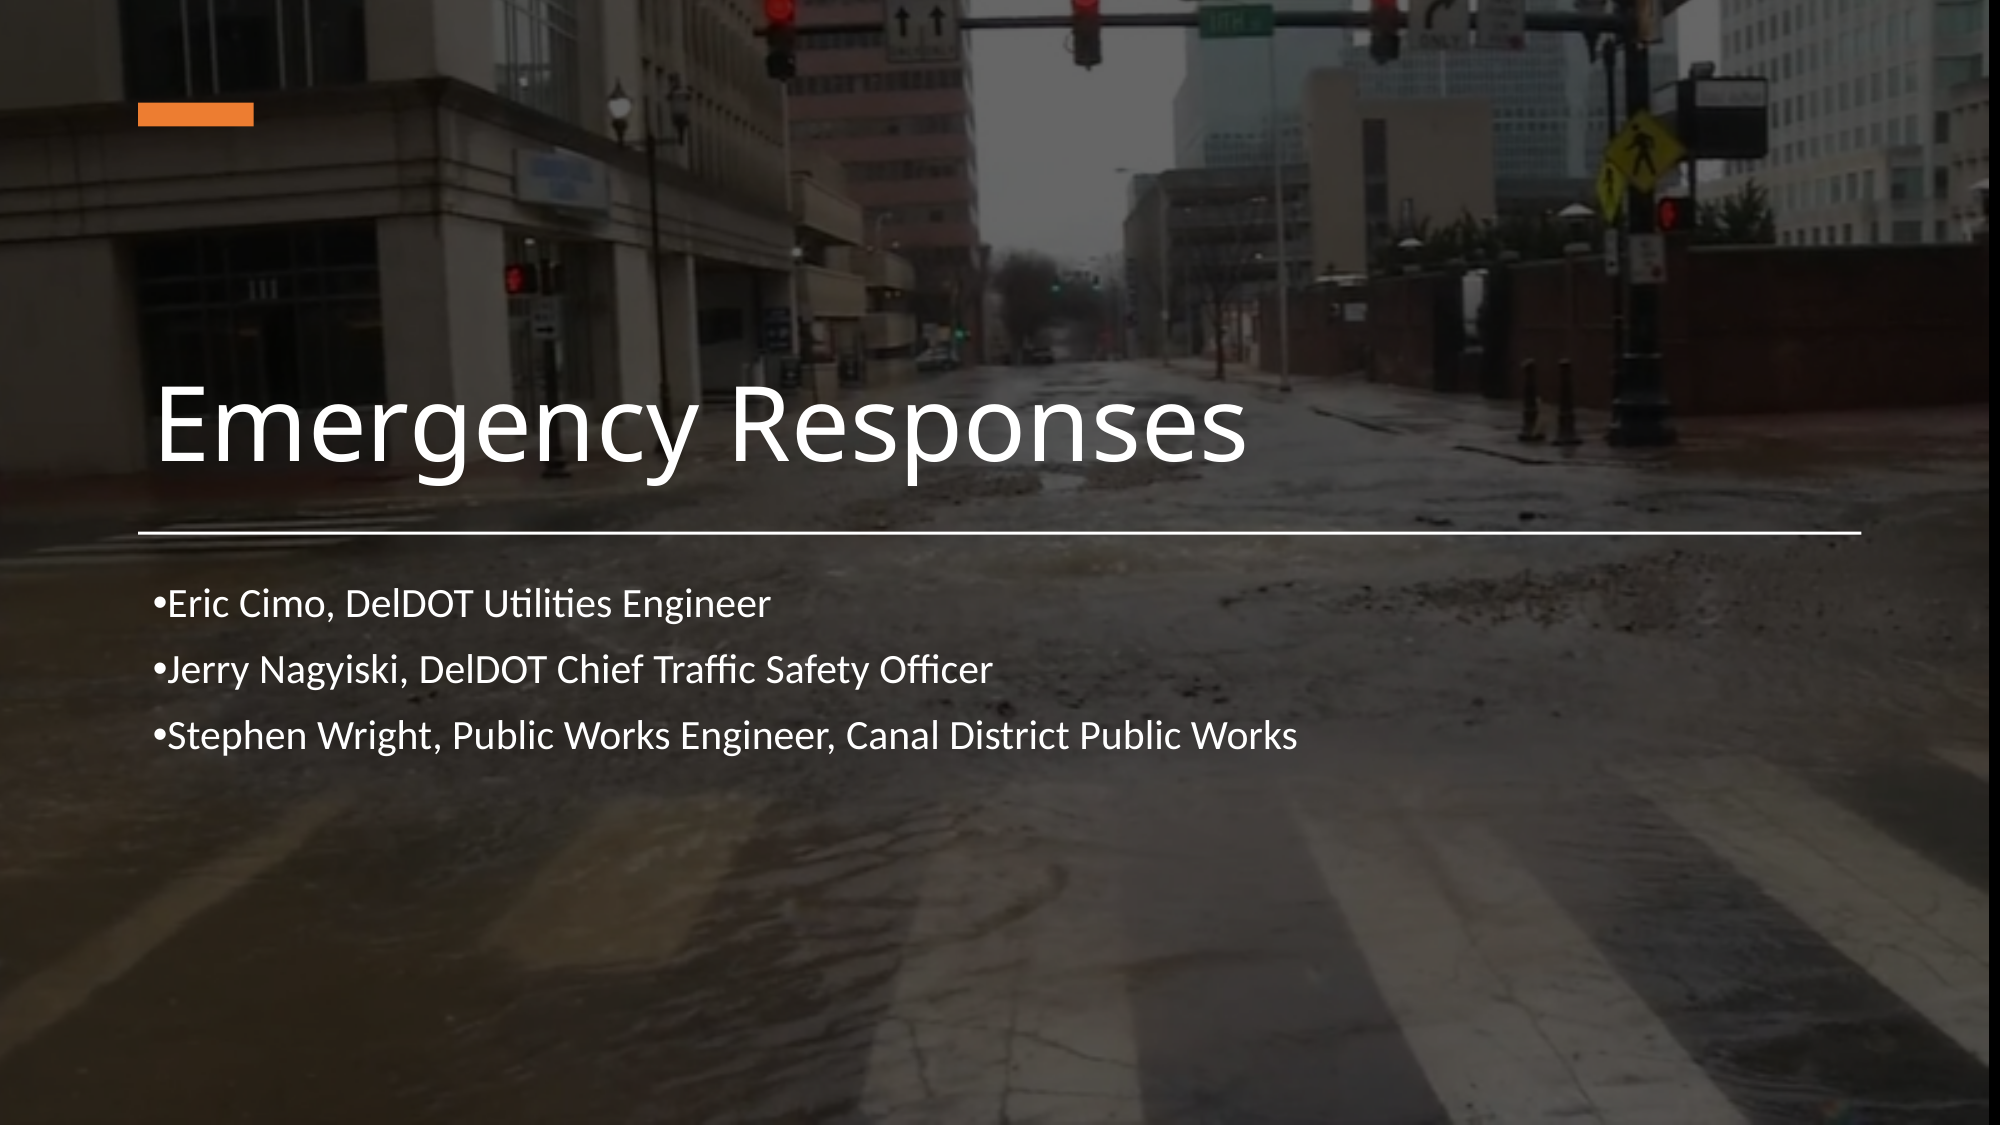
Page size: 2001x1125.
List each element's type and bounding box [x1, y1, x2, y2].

picture [0, 0, 1989, 1125]
text_box [1989, 0, 2000, 1125]
